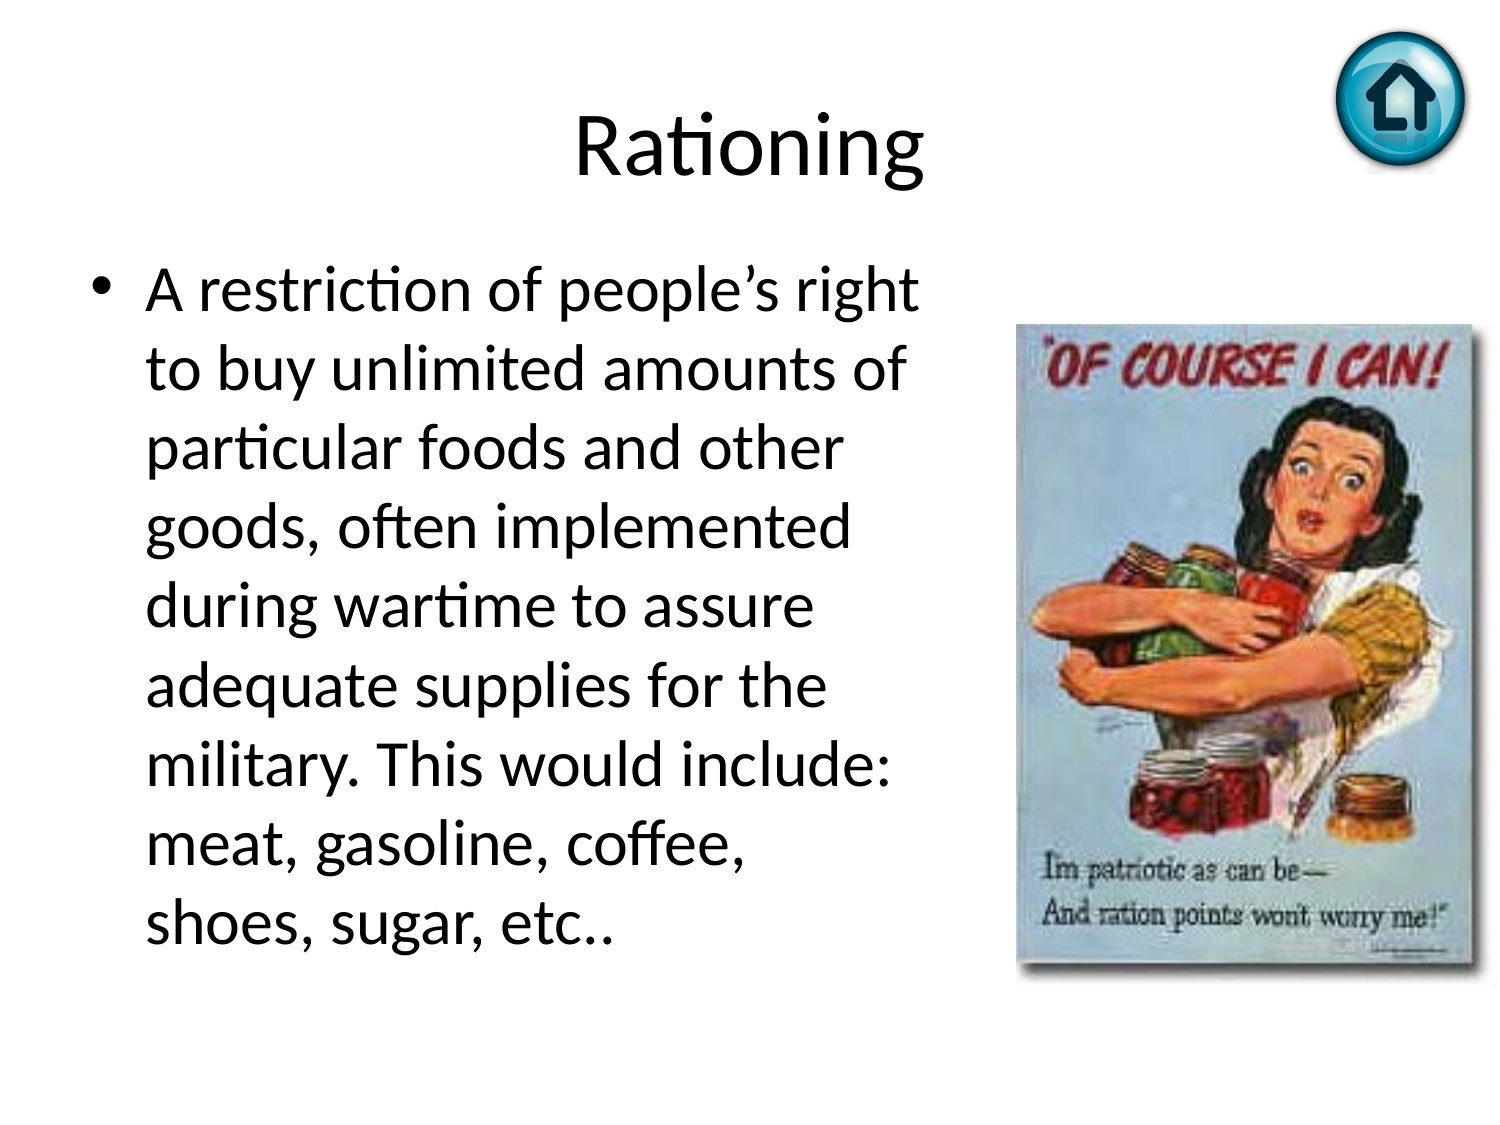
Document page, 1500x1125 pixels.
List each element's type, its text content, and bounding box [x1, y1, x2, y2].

list A restriction of people’s right to buy unlimited amounts of particular foods and other goods, often implemented during wartime to assure adequate supplies for the military. This would include: meat, gasoline, coffee, shoes, sugar, etc.. [75, 237, 938, 1075]
picture [1016, 324, 1500, 995]
title Rationing [75, 45, 1425, 233]
picture [1324, 24, 1476, 175]
